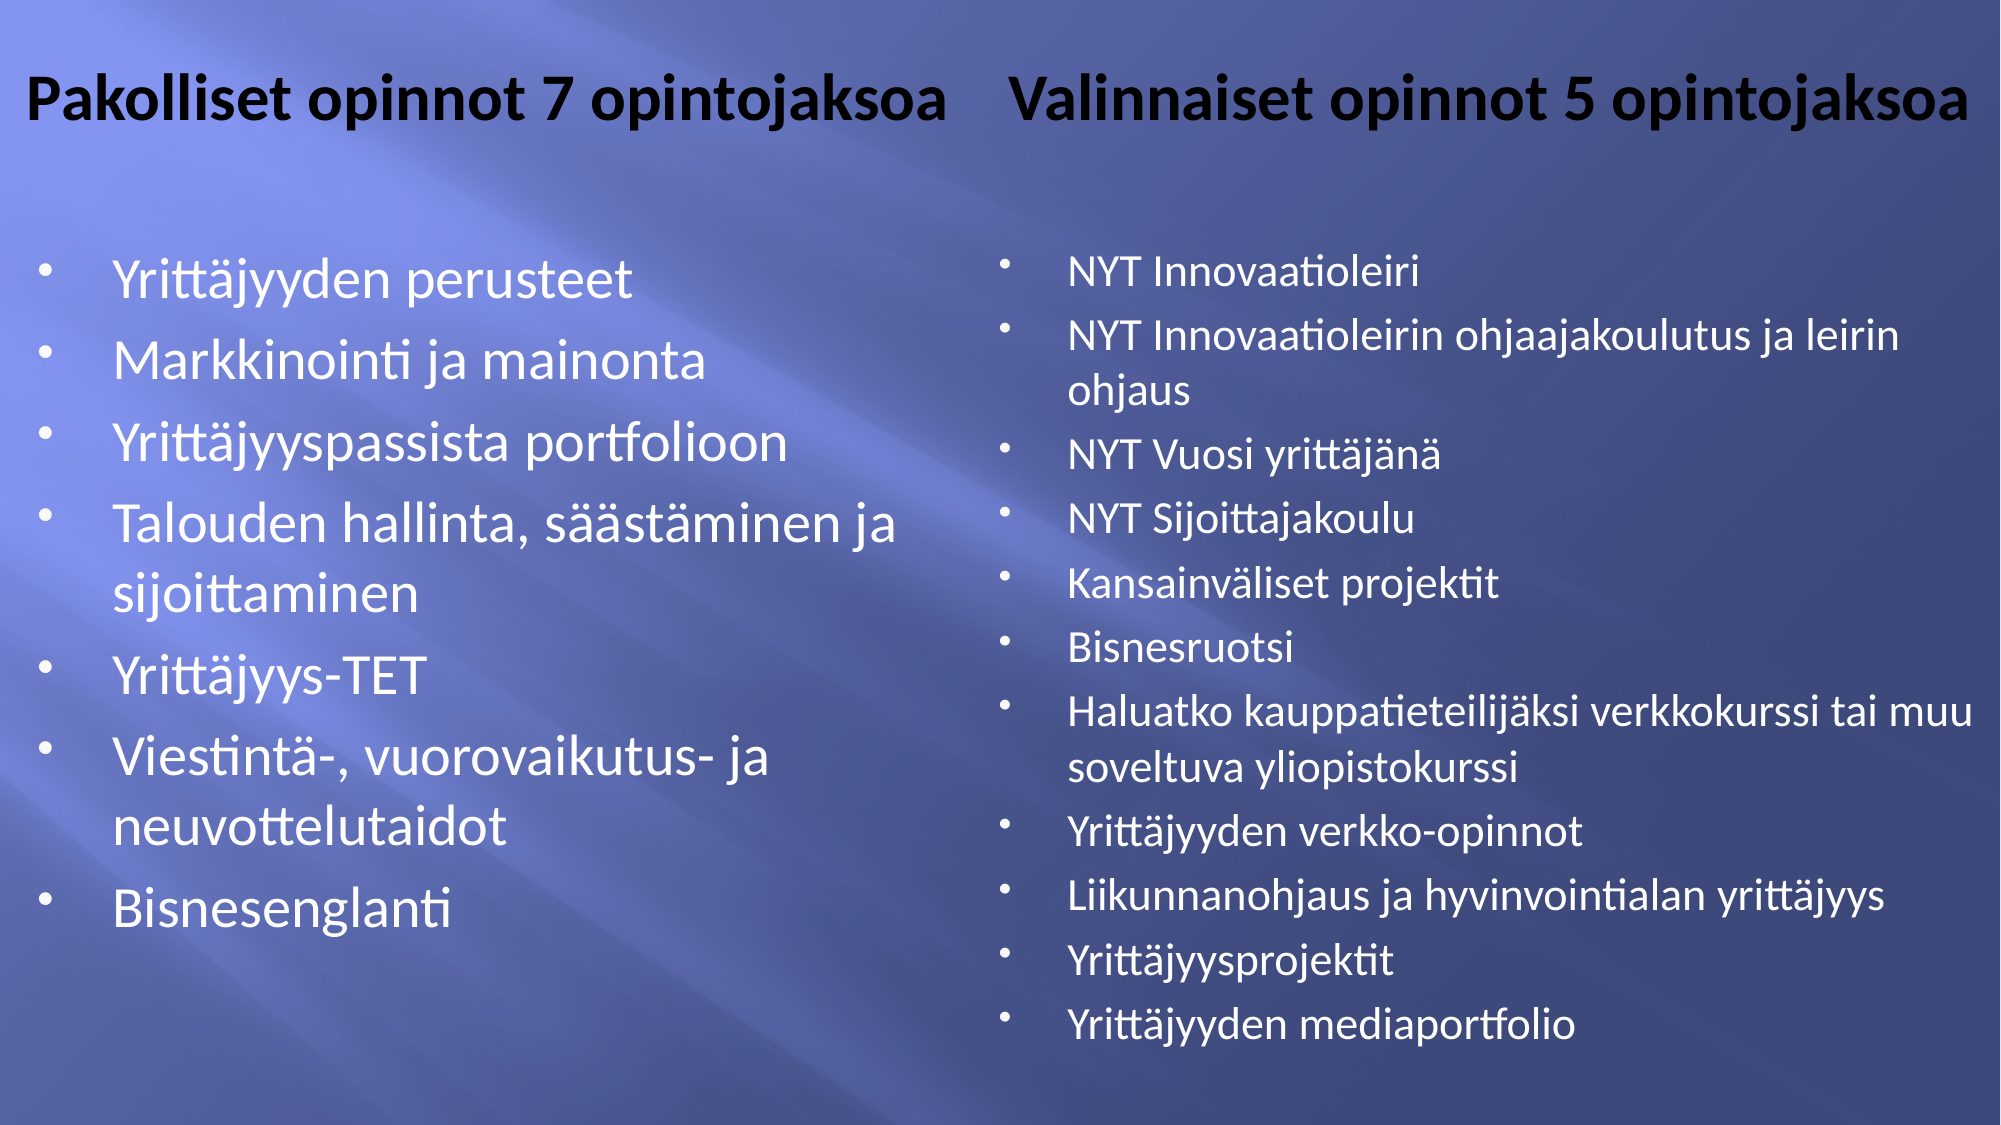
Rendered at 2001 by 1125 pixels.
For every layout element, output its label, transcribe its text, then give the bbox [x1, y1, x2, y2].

list NYT Innovaatioleiri NYT Innovaatioleirin ohjaajakoulutus ja leirin ohjaus NYT Vuosi yrittäjänä NYT Sijoittajakoulu Kansainväliset projektit Bisnesruotsi Haluatko kauppatieteilijäksi verkkokurssi tai muu soveltuva yliopistokurssi Yrittäjyyden verkko-opinnot Liikunnanohjaus ja hyvinvointialan yrittäjyys Yrittäjyysprojektit Yrittäjyyden mediaportfolio [963, 232, 2000, 1059]
list Yrittäjyyden perusteet Markkinointi ja mainonta Yrittäjyyspassista portfolioon Talouden hallinta, säästäminen ja sijoittaminen Yrittäjyys-TET Viestintä-, vuorovaikutus- ja neuvottelutaidot Bisnesenglanti [0, 232, 963, 1005]
title Pakolliset opinnot 7 opintojaksoa Valinnaiset opinnot 5 opintojaksoa [0, 0, 2000, 188]
